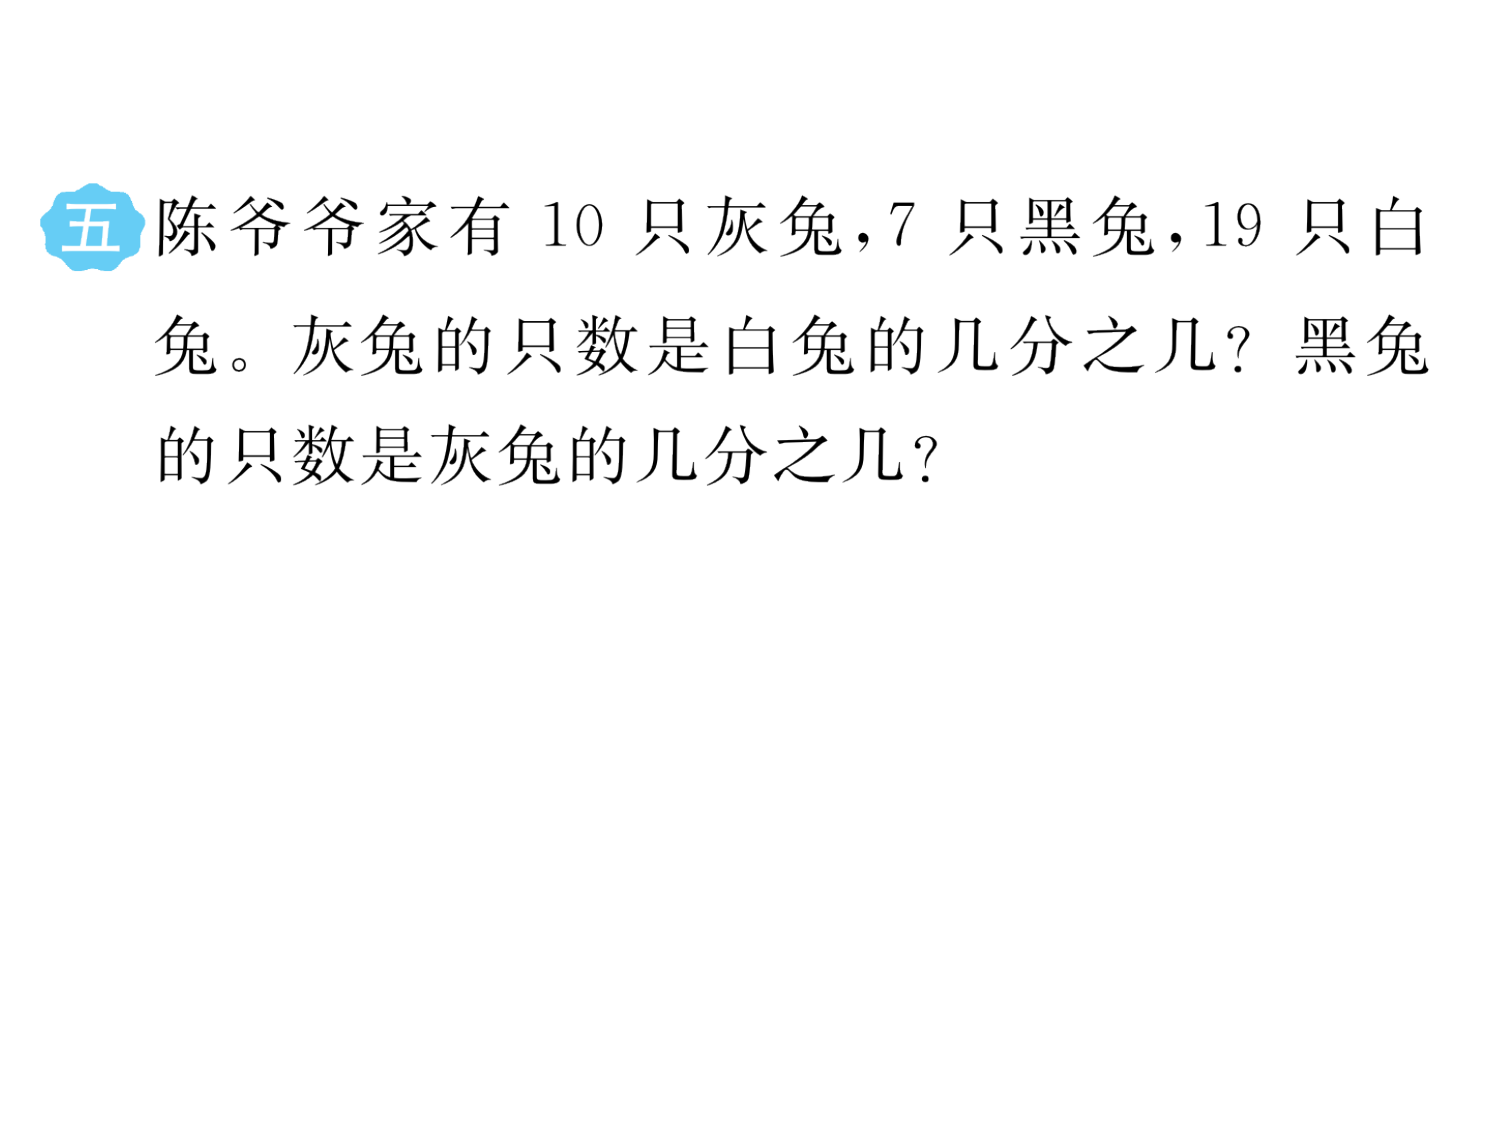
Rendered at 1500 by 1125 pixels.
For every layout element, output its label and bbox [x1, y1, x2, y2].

picture [35, 177, 1453, 1047]
